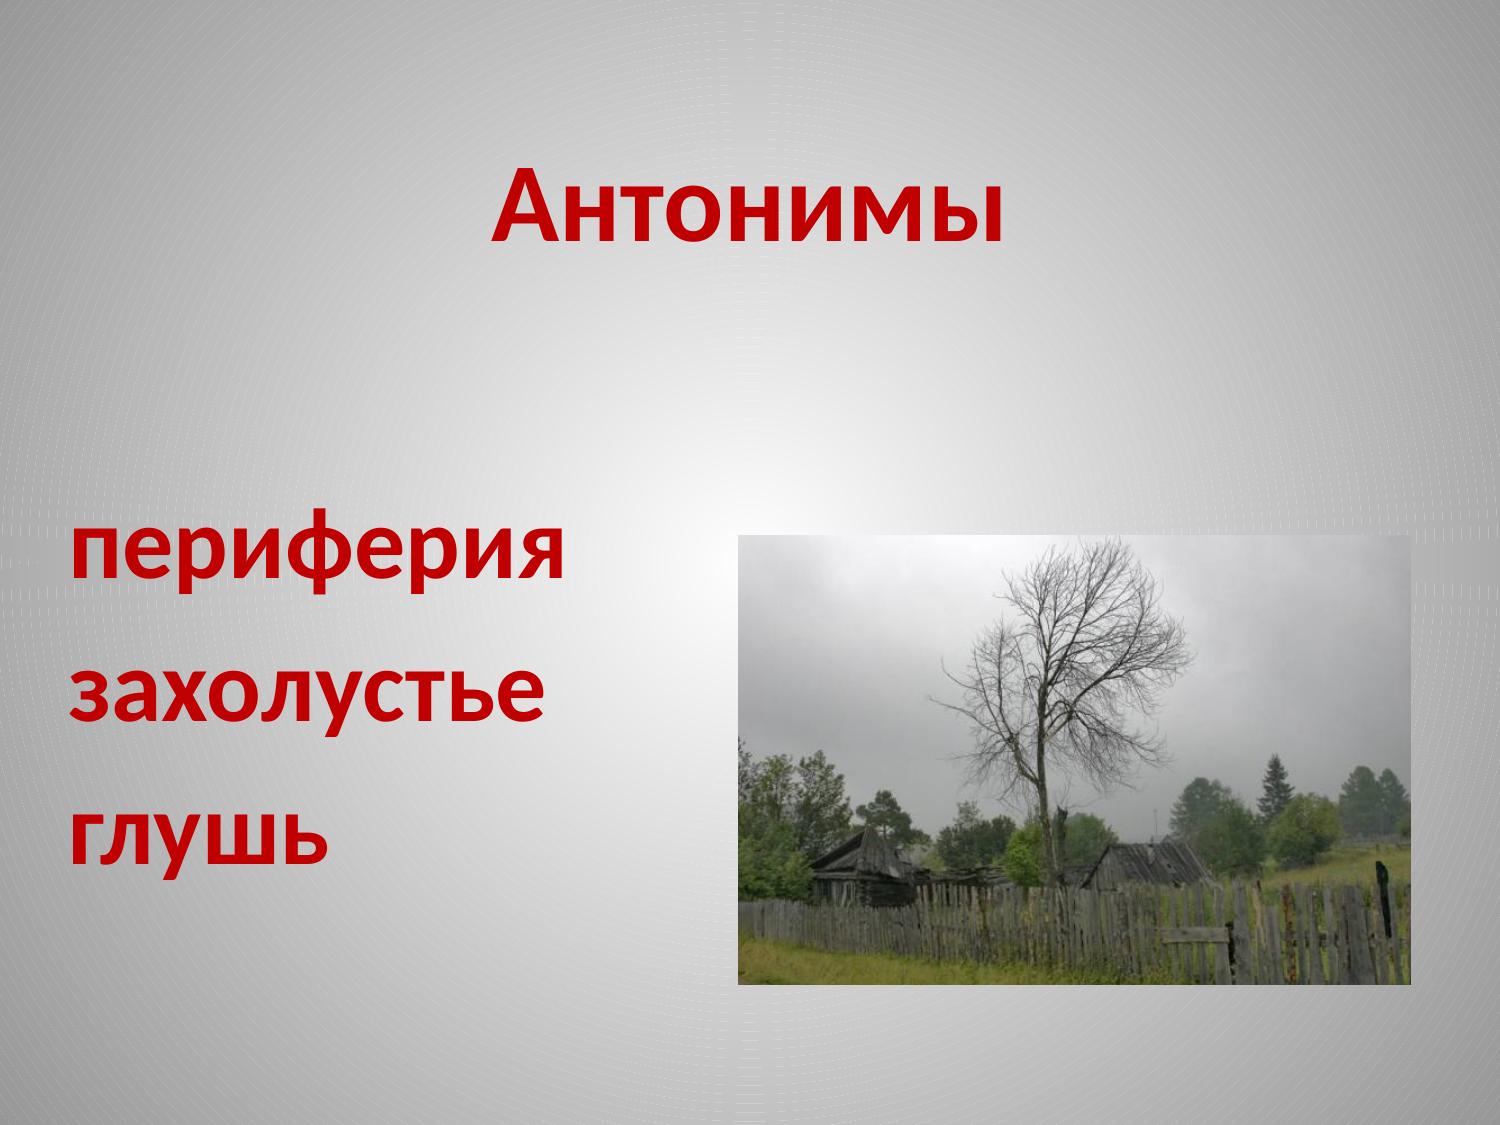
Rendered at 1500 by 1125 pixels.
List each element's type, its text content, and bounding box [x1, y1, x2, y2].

subtitle периферия захолустье глушь [53, 326, 1471, 1024]
picture [737, 535, 1411, 985]
title Антонимы [112, 42, 1388, 326]
